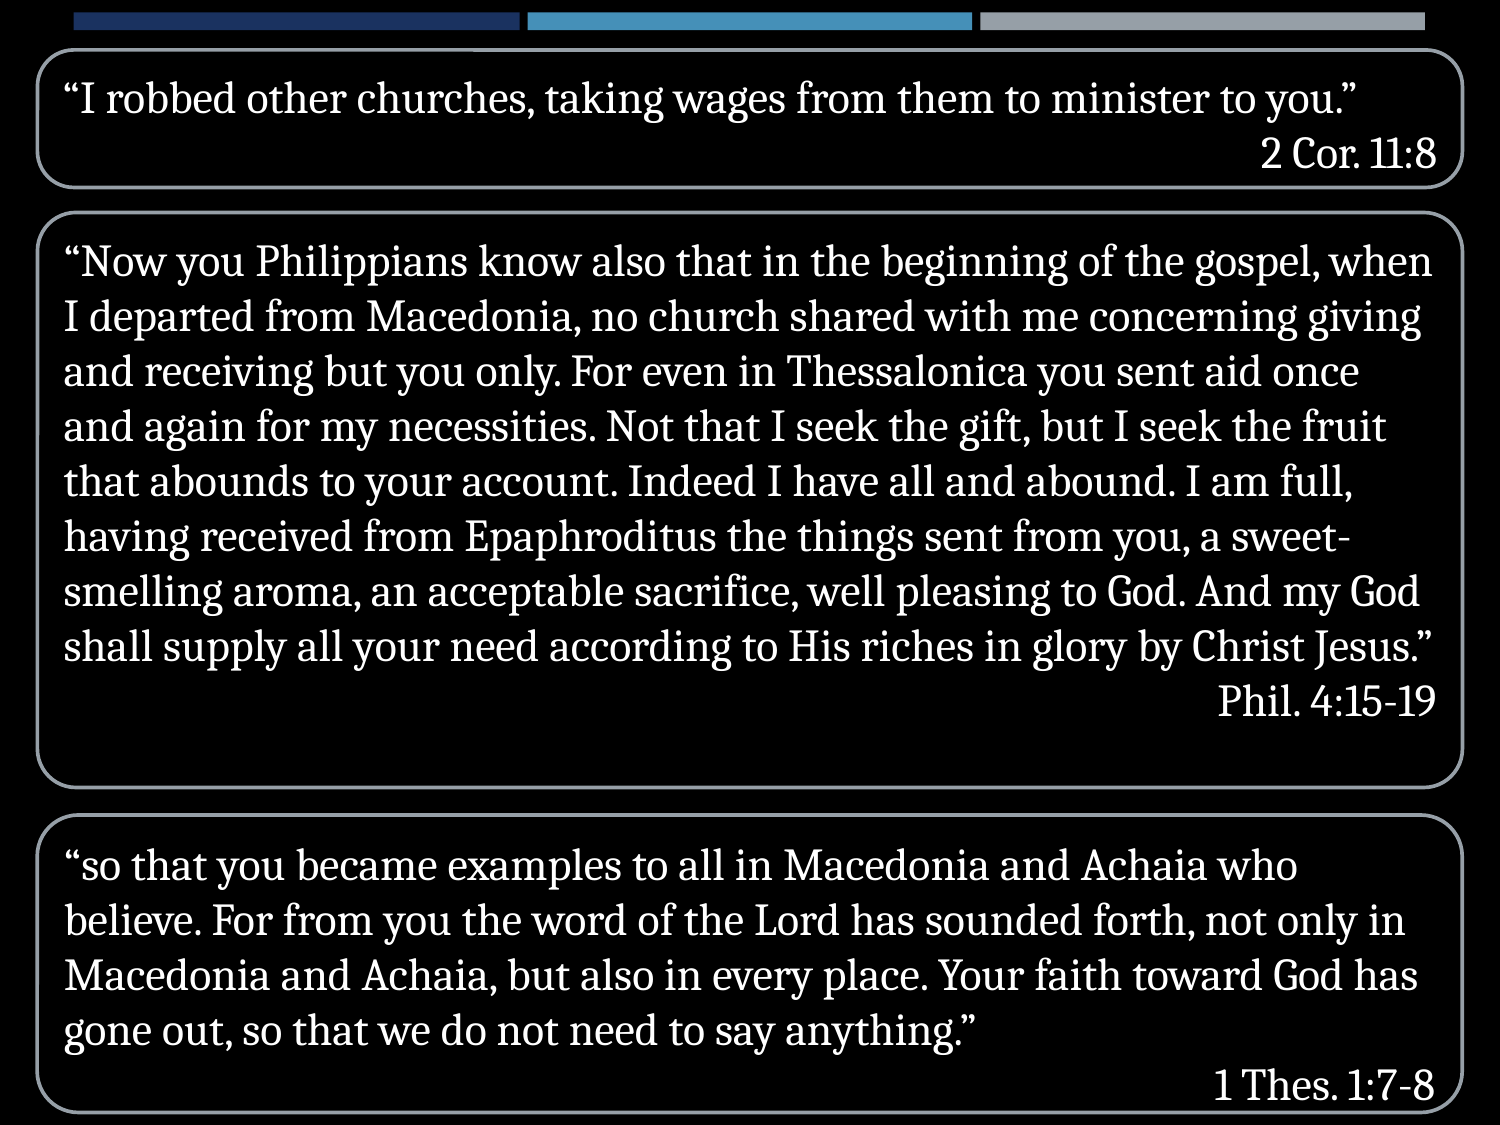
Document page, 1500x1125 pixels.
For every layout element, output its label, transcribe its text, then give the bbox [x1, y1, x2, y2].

text_box “I robbed other churches, taking wages from them to minister to you.” 2 Cor. 11:8 [35, 48, 1465, 190]
text_box “so that you became examples to all in Macedonia and Achaia who believe. For from you the word of the Lord has sounded forth, not only in Macedonia and Achaia, but also in every place. Your faith toward God has gone out, so that we do not need to say anything.” 1 Thes. 1:7-8 [35, 813, 1465, 1115]
text_box “Now you Philippians know also that in the beginning of the gospel, when I departed from Macedonia, no church shared with me concerning giving and receiving but you only. For even in Thessalonica you sent aid once and again for my necessities. Not that I seek the gift, but I seek the fruit that abounds to your account. Indeed I have all and abound. I am full, having received from Epaphroditus the things sent from you, a sweet-smelling aroma, an acceptable sacrifice, well pleasing to God. And my God shall supply all your need according to His riches in glory by Christ Jesus.” Phil. 4:15-19 [35, 210, 1465, 790]
